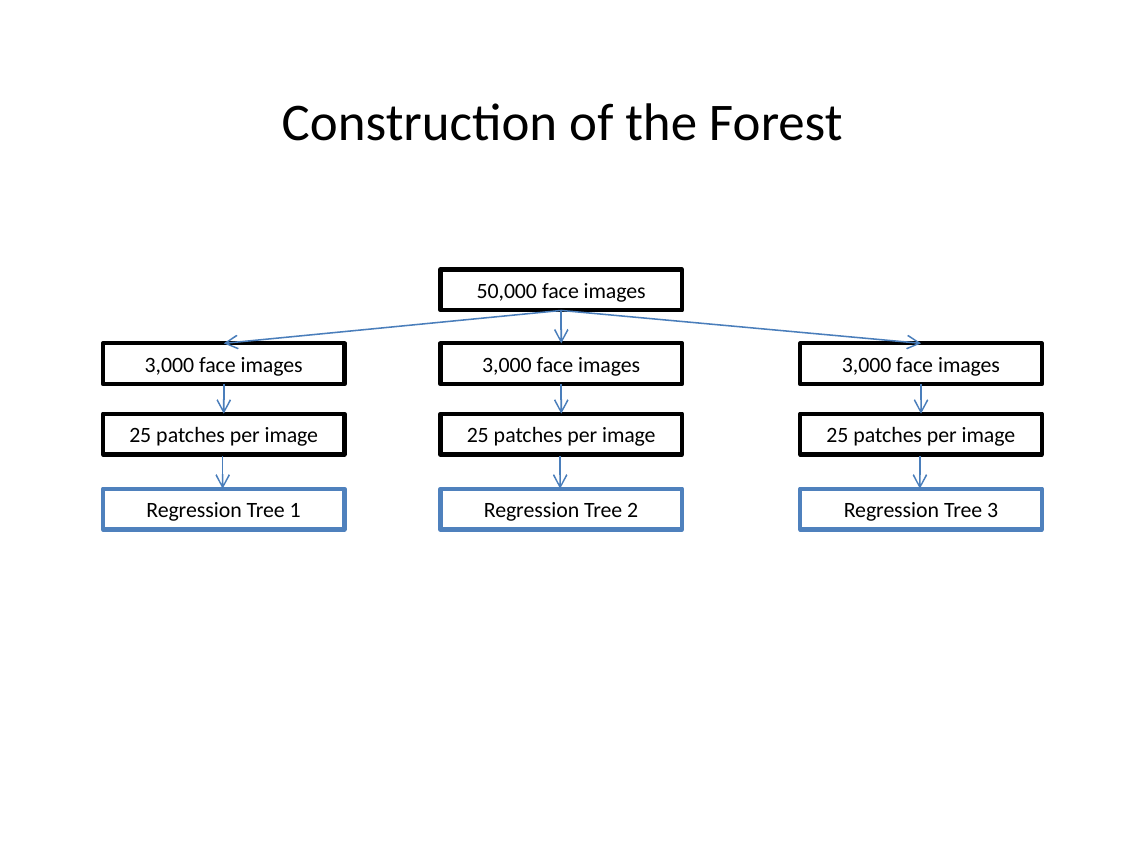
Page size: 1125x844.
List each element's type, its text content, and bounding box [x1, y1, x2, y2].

text_box Regression Tree 3 [798, 487, 1044, 532]
text_box 25 patches per image [438, 412, 684, 457]
text_box Regression Tree 1 [101, 487, 347, 532]
text_box 25 patches per image [101, 412, 347, 457]
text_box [560, 310, 922, 344]
text_box 3,000 face images [798, 341, 1044, 386]
text_box 3,000 face images [438, 352, 684, 386]
text_box 3,000 face images [101, 341, 347, 386]
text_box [223, 310, 559, 344]
title Construction of the Forest [38, 72, 1087, 167]
text_box 50,000 face images [438, 267, 684, 309]
text_box Regression Tree 2 [438, 487, 684, 532]
text_box 25 patches per image [798, 412, 1044, 457]
